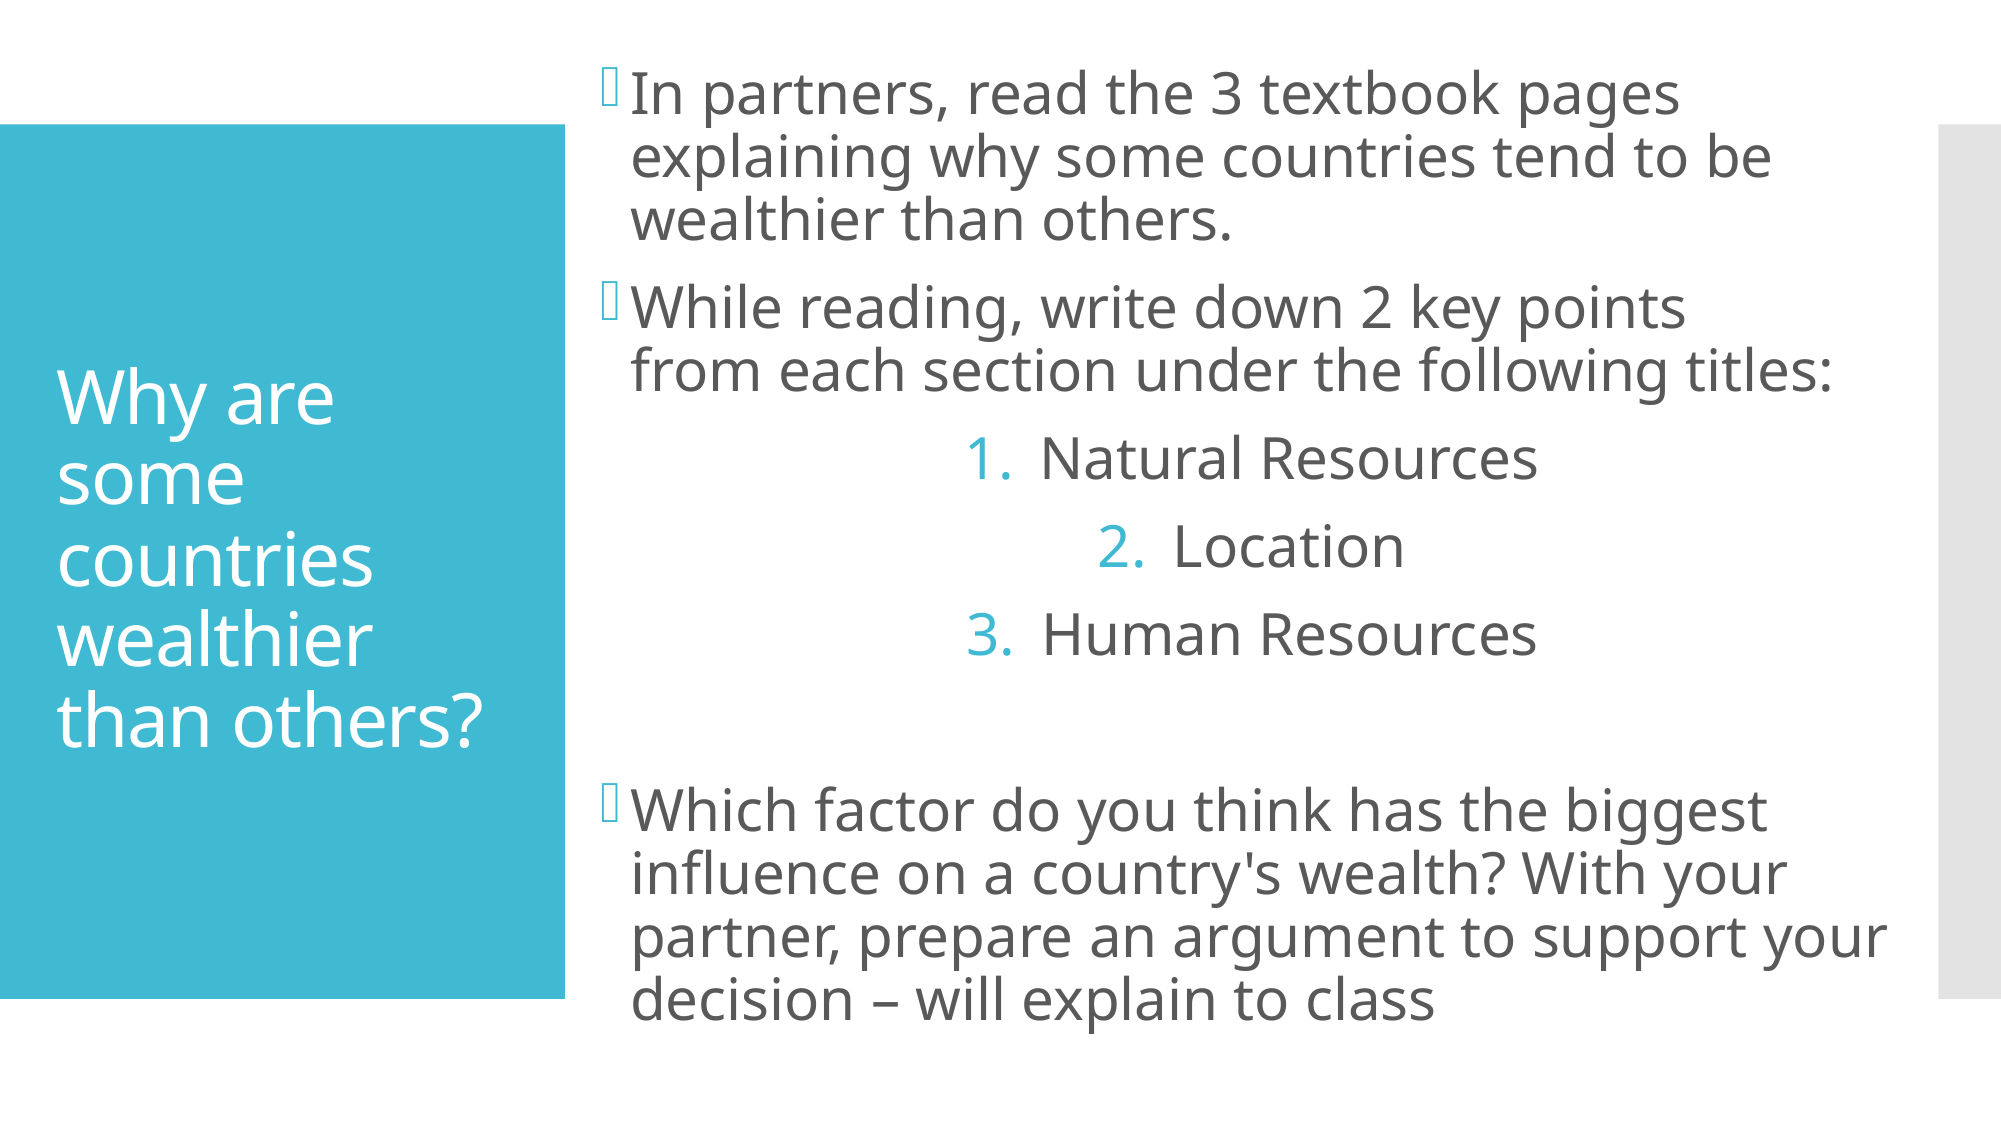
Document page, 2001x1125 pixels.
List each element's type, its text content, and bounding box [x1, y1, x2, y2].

title Why are some countries wealthier than others? [41, 184, 525, 940]
list In partners, read the 3 textbook pages explaining why some countries tend to be wealthier than others. While reading, write down 2 key points from each section under the following titles: Natural Resources Location Human Resources Which factor do you think has the biggest influence on a country's wealth? With your partner, prepare an argument to support your decision – will explain to class [585, 35, 1920, 1062]
